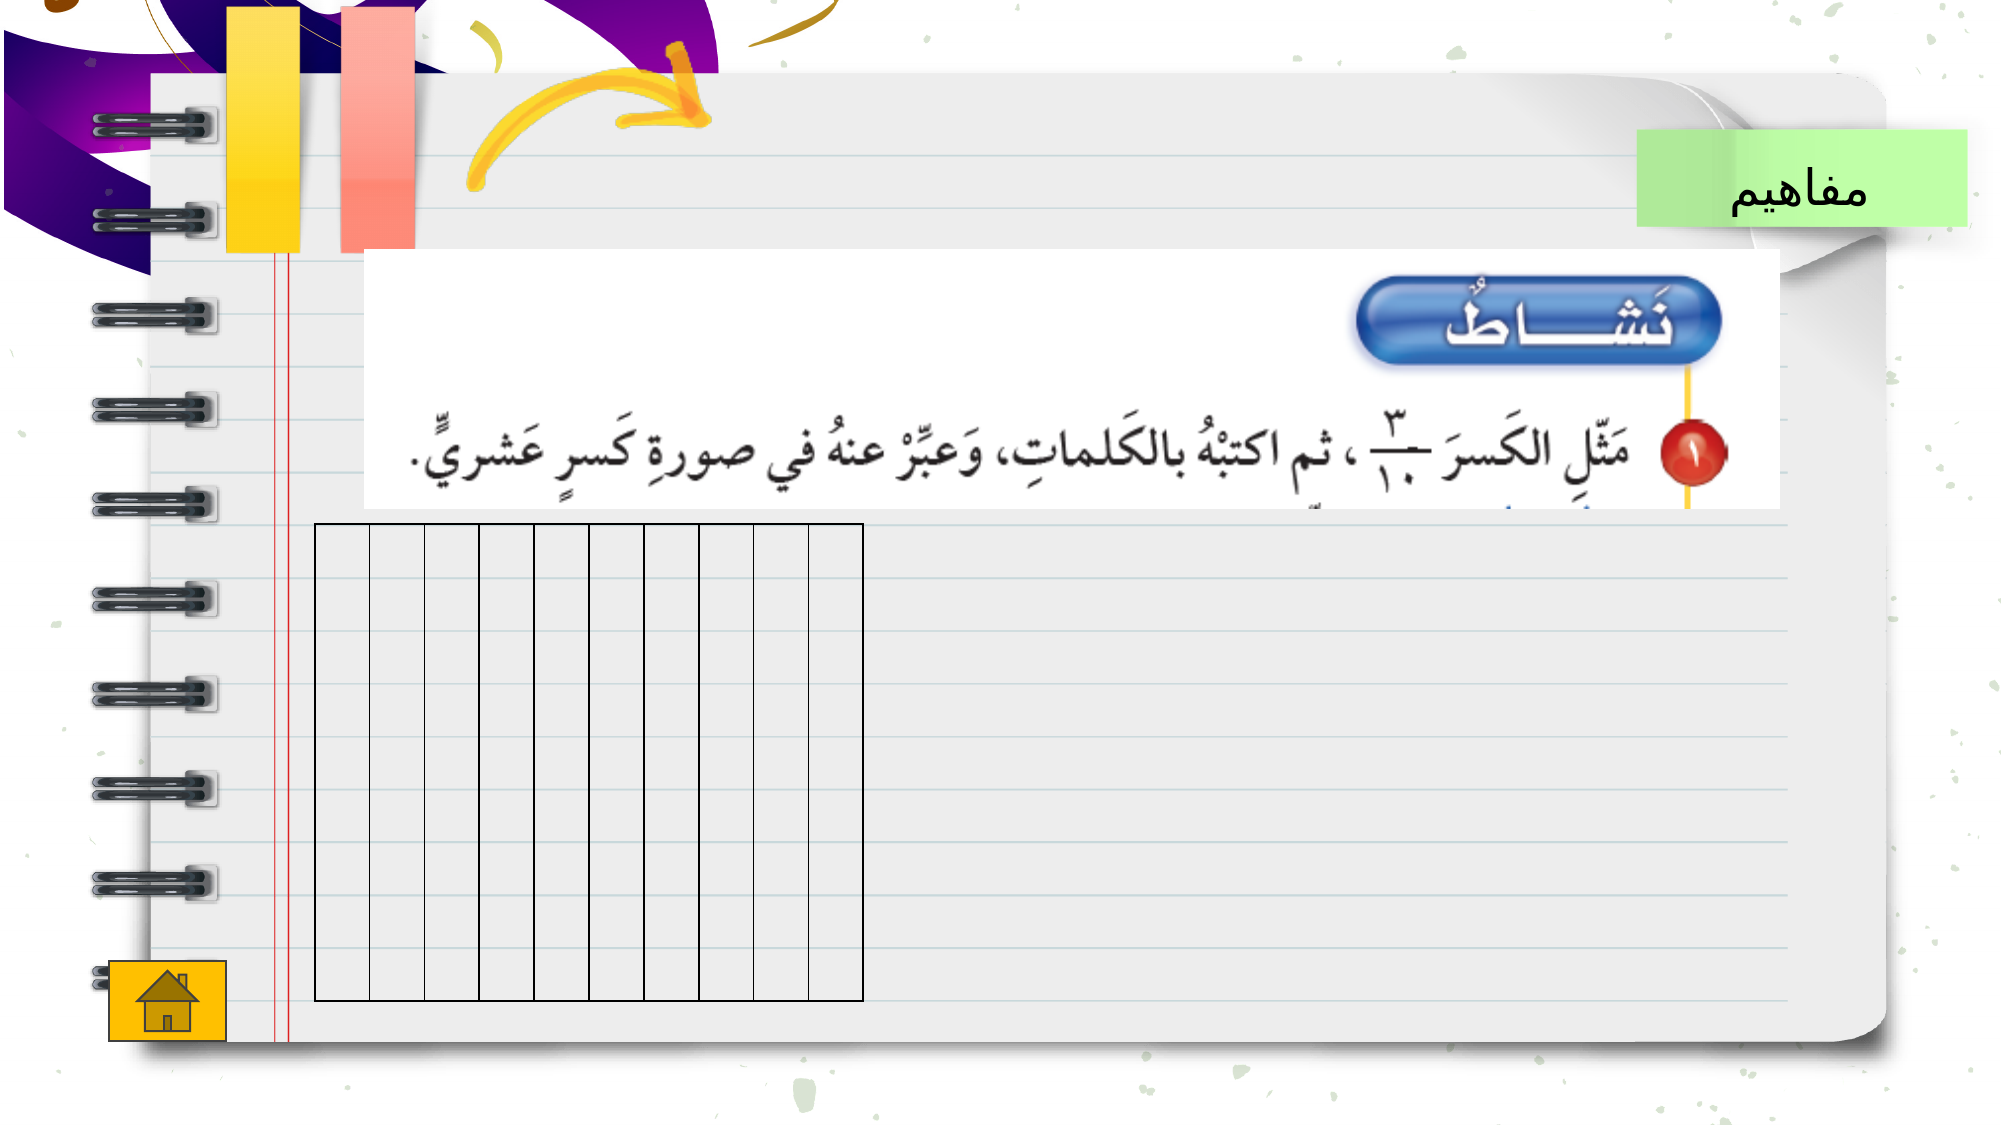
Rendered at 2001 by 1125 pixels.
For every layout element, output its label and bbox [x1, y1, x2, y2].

table_header [425, 525, 478, 1000]
table_header [754, 525, 808, 1000]
table_header [480, 525, 533, 1000]
picture [0, 0, 2001, 1125]
table_header [700, 525, 753, 1000]
table_header [590, 525, 643, 1000]
table_header [316, 525, 369, 1000]
text_box [108, 960, 227, 1042]
table_header [809, 525, 862, 1000]
table_header [645, 525, 698, 1000]
table_header [370, 525, 424, 1000]
table_header [535, 525, 588, 1000]
